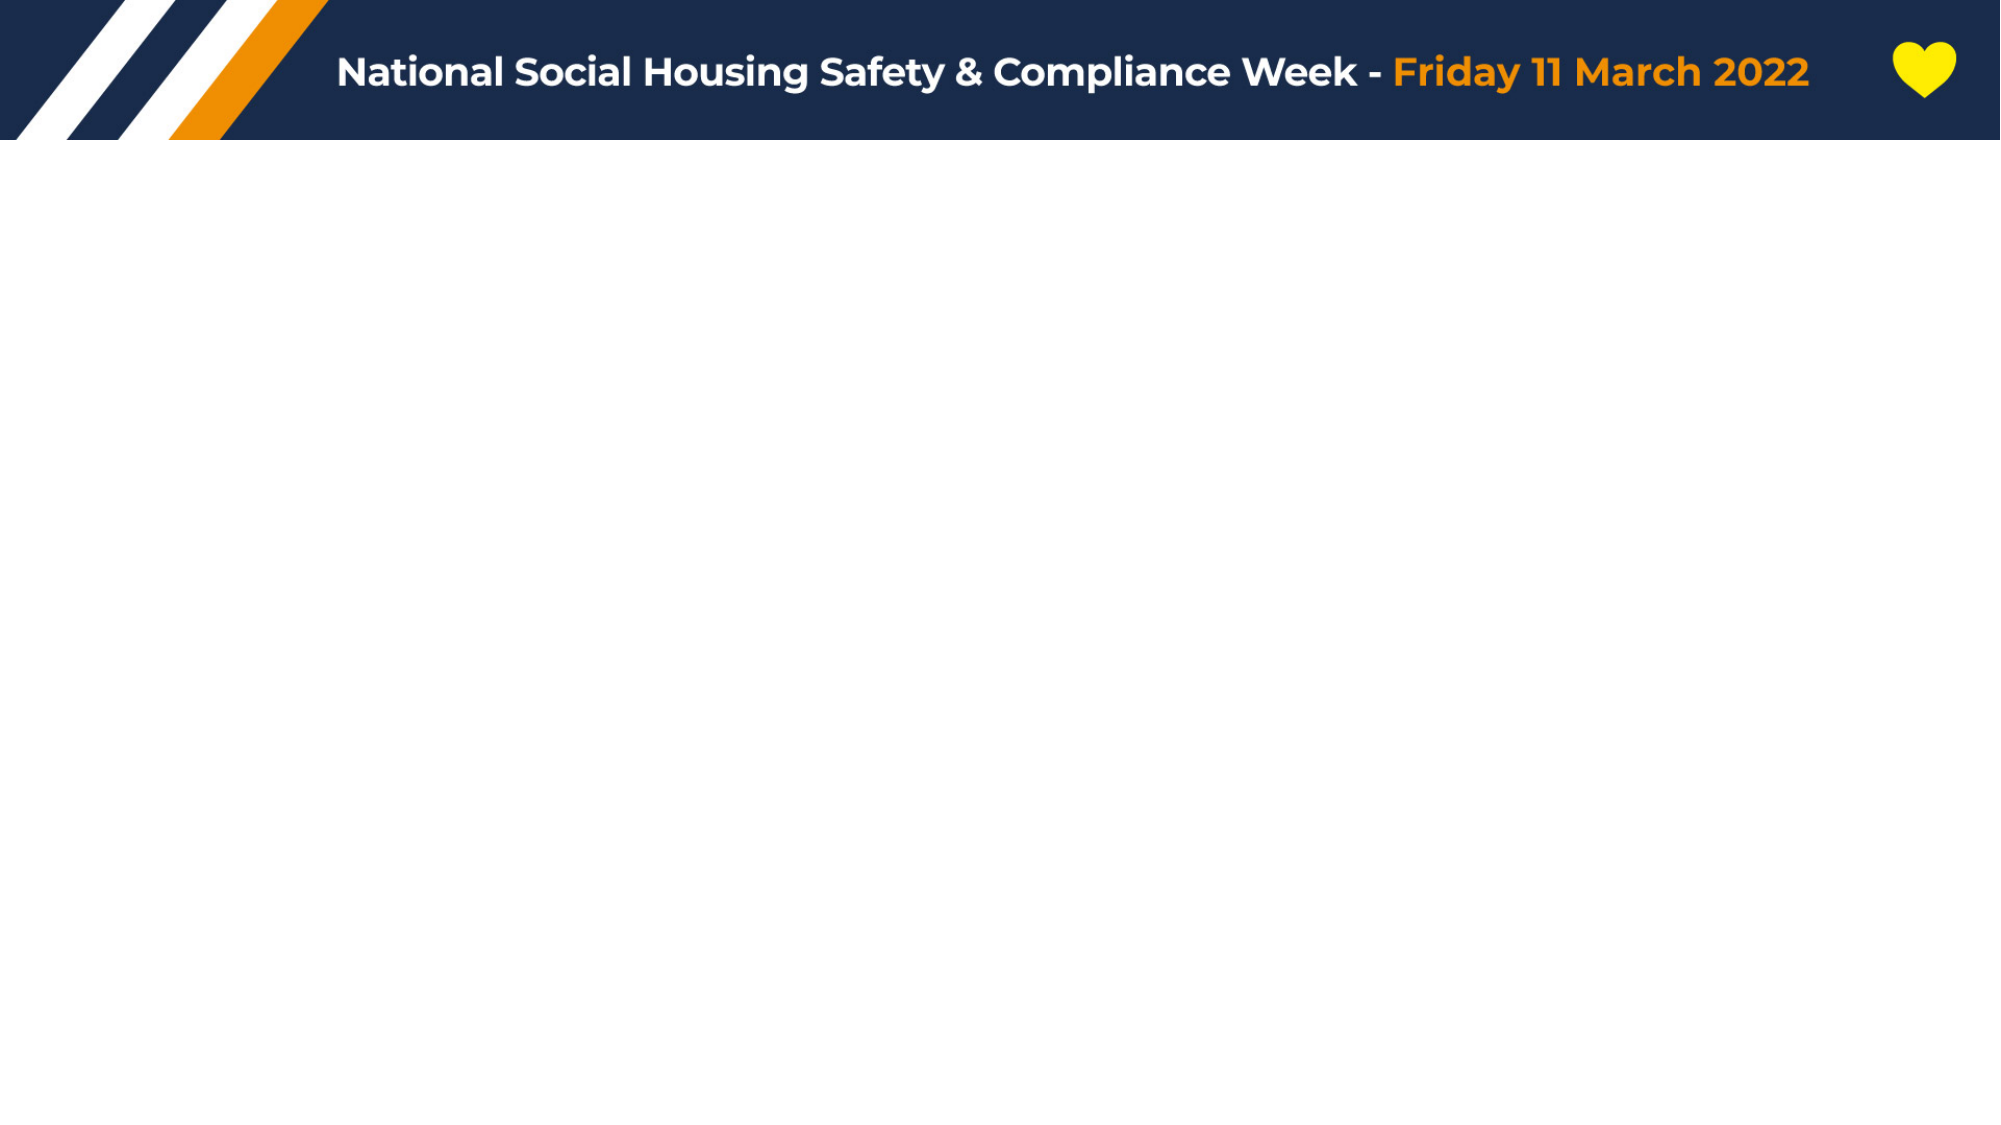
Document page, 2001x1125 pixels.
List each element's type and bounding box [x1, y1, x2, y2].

picture [0, 0, 2000, 140]
